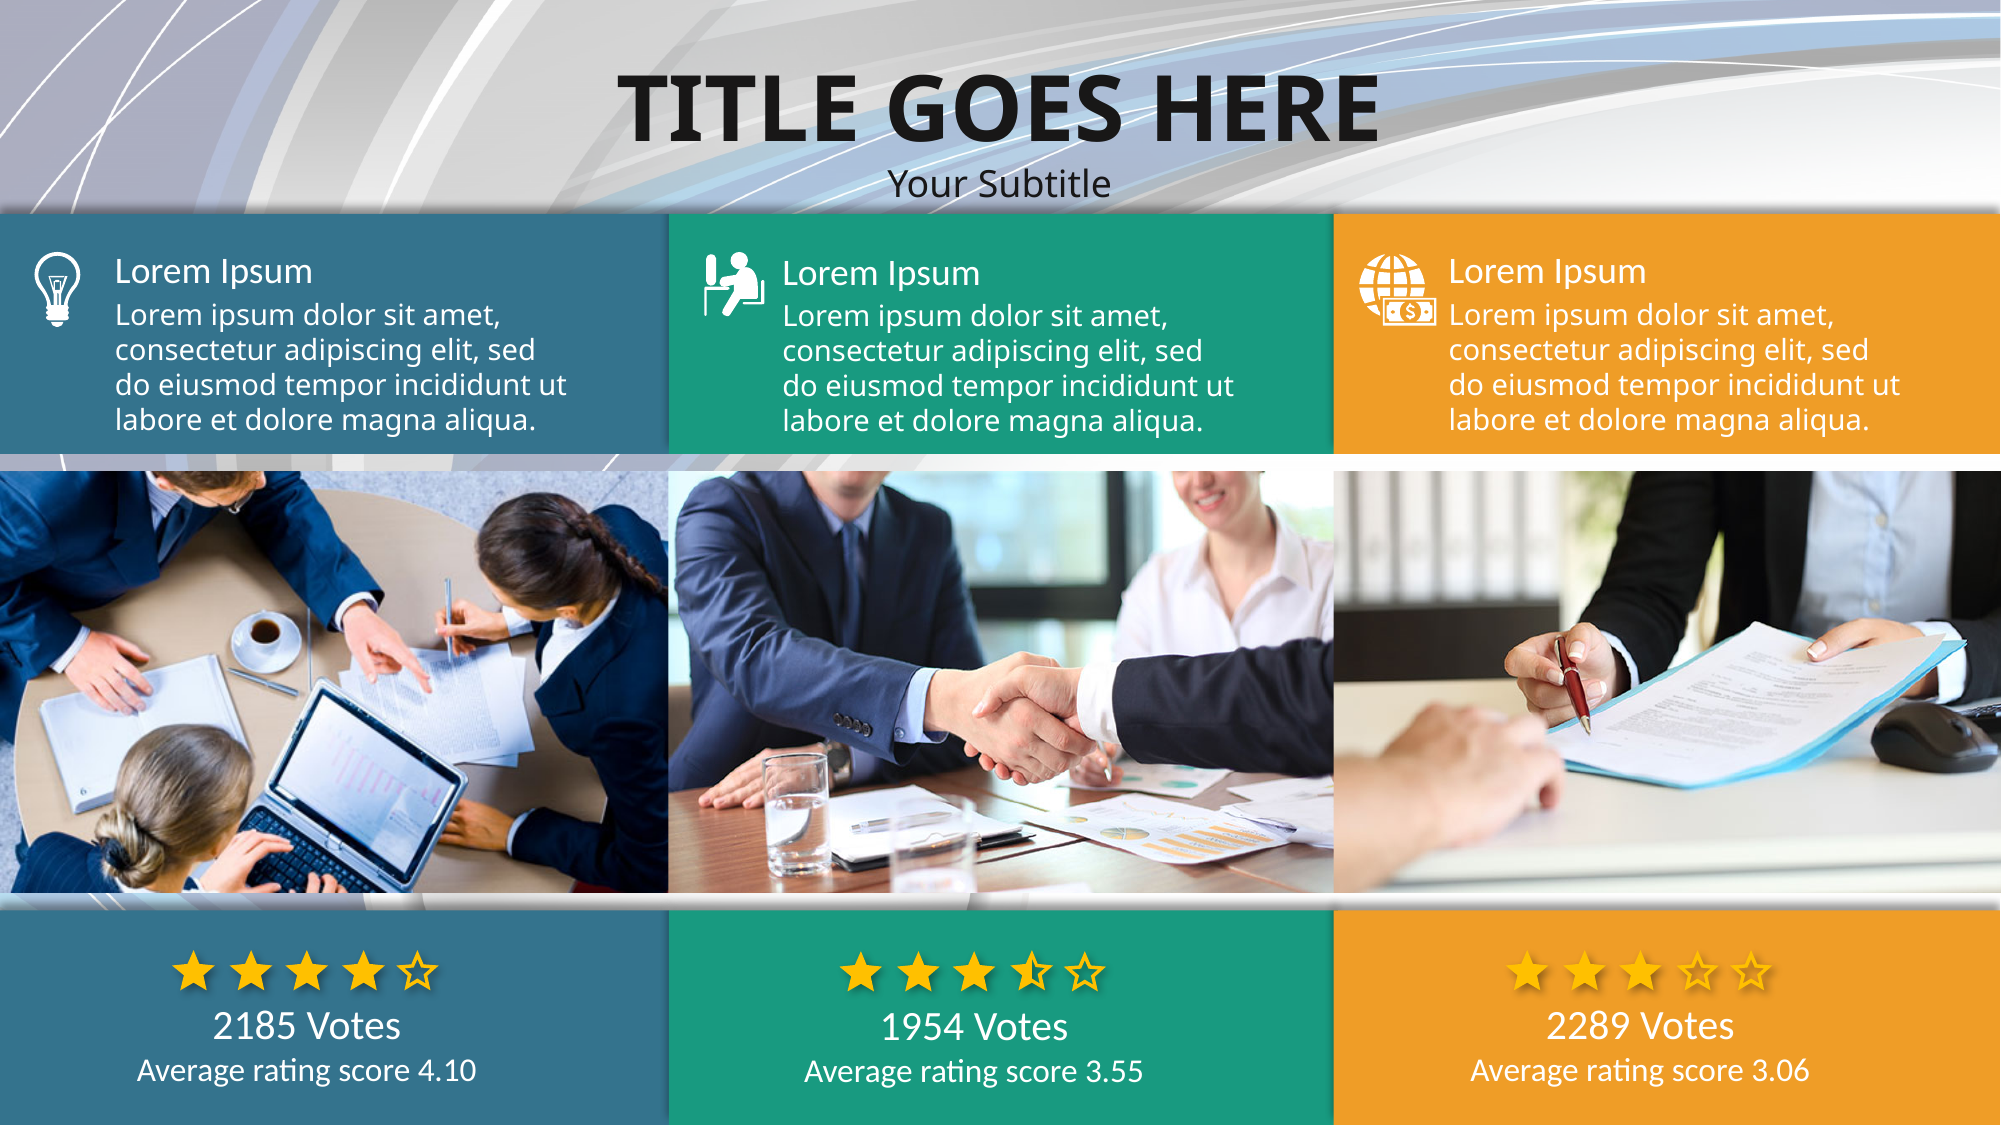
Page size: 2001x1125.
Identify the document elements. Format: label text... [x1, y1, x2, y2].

text_box [668, 213, 1333, 455]
text_box [1333, 909, 2000, 1125]
text_box 2185 Votes Average rating score 4.10 [14, 990, 599, 1096]
text_box [285, 950, 329, 990]
text_box [1676, 950, 1719, 991]
text_box Lorem Ipsum Lorem ipsum dolor sit amet, consectetur adipiscing elit, sed do eiusmod tempor incididunt ut labore et dolore magna aliqua. [1433, 239, 1922, 444]
text_box [1563, 950, 1606, 990]
text_box [396, 950, 439, 990]
text_box [667, 471, 1333, 893]
text_box [1333, 471, 2000, 893]
text_box [952, 951, 996, 991]
text_box [839, 951, 883, 991]
text_box [1729, 950, 1773, 990]
text_box [668, 909, 1333, 1125]
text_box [1359, 254, 1437, 326]
text_box Lorem Ipsum Lorem ipsum dolor sit amet, consectetur adipiscing elit, sed do eiusmod tempor incididunt ut labore et dolore magna aliqua. [767, 240, 1255, 445]
text_box [1063, 951, 1107, 991]
text_box [896, 951, 940, 991]
text_box [1505, 950, 1549, 990]
text_box Lorem Ipsum Lorem ipsum dolor sit amet, consectetur adipiscing elit, sed do eiusmod tempor incididunt ut labore et dolore magna aliqua. [100, 239, 588, 444]
text_box [0, 471, 667, 893]
text_box TITLE GOES HERE Your Subtitle [548, 42, 1452, 201]
text_box [1618, 950, 1662, 990]
text_box [1010, 950, 1054, 991]
text_box [229, 950, 273, 990]
text_box 2289 Votes Average rating score 3.06 [1348, 990, 1933, 1096]
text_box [34, 251, 81, 327]
text_box 1954 Votes Average rating score 3.55 [682, 991, 1266, 1097]
text_box [0, 213, 668, 455]
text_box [704, 251, 765, 317]
text_box [172, 950, 215, 990]
text_box [342, 950, 385, 990]
text_box [1333, 213, 2000, 455]
text_box [0, 909, 668, 1125]
